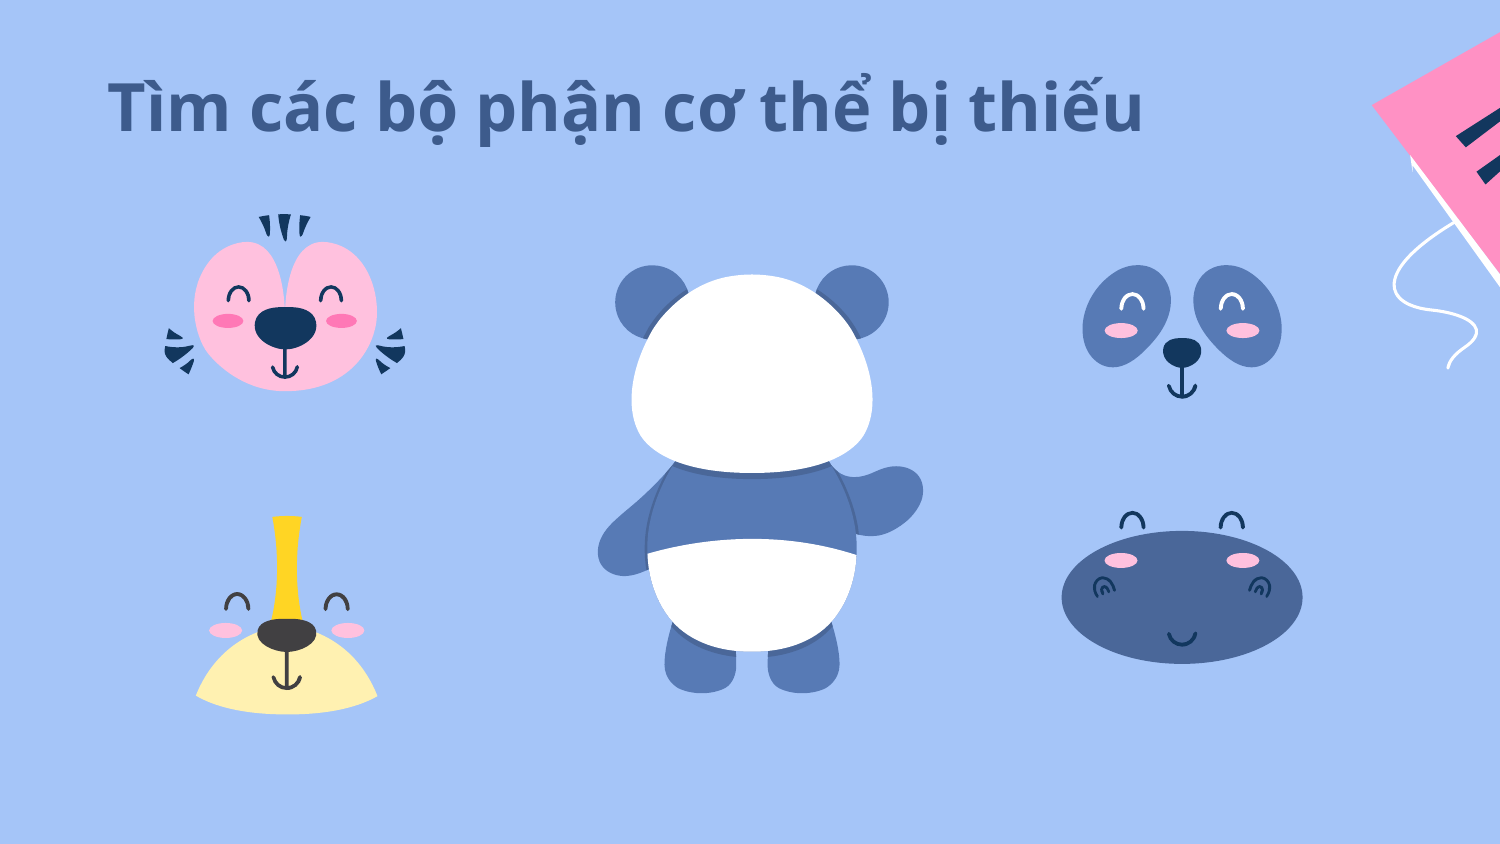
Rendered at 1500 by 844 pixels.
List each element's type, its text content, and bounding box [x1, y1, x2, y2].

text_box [595, 265, 925, 694]
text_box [1061, 510, 1303, 665]
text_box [195, 515, 378, 715]
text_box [1081, 264, 1283, 399]
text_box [164, 213, 406, 392]
title Tìm các bộ phận cơ thể bị thiếu [92, 65, 1356, 160]
